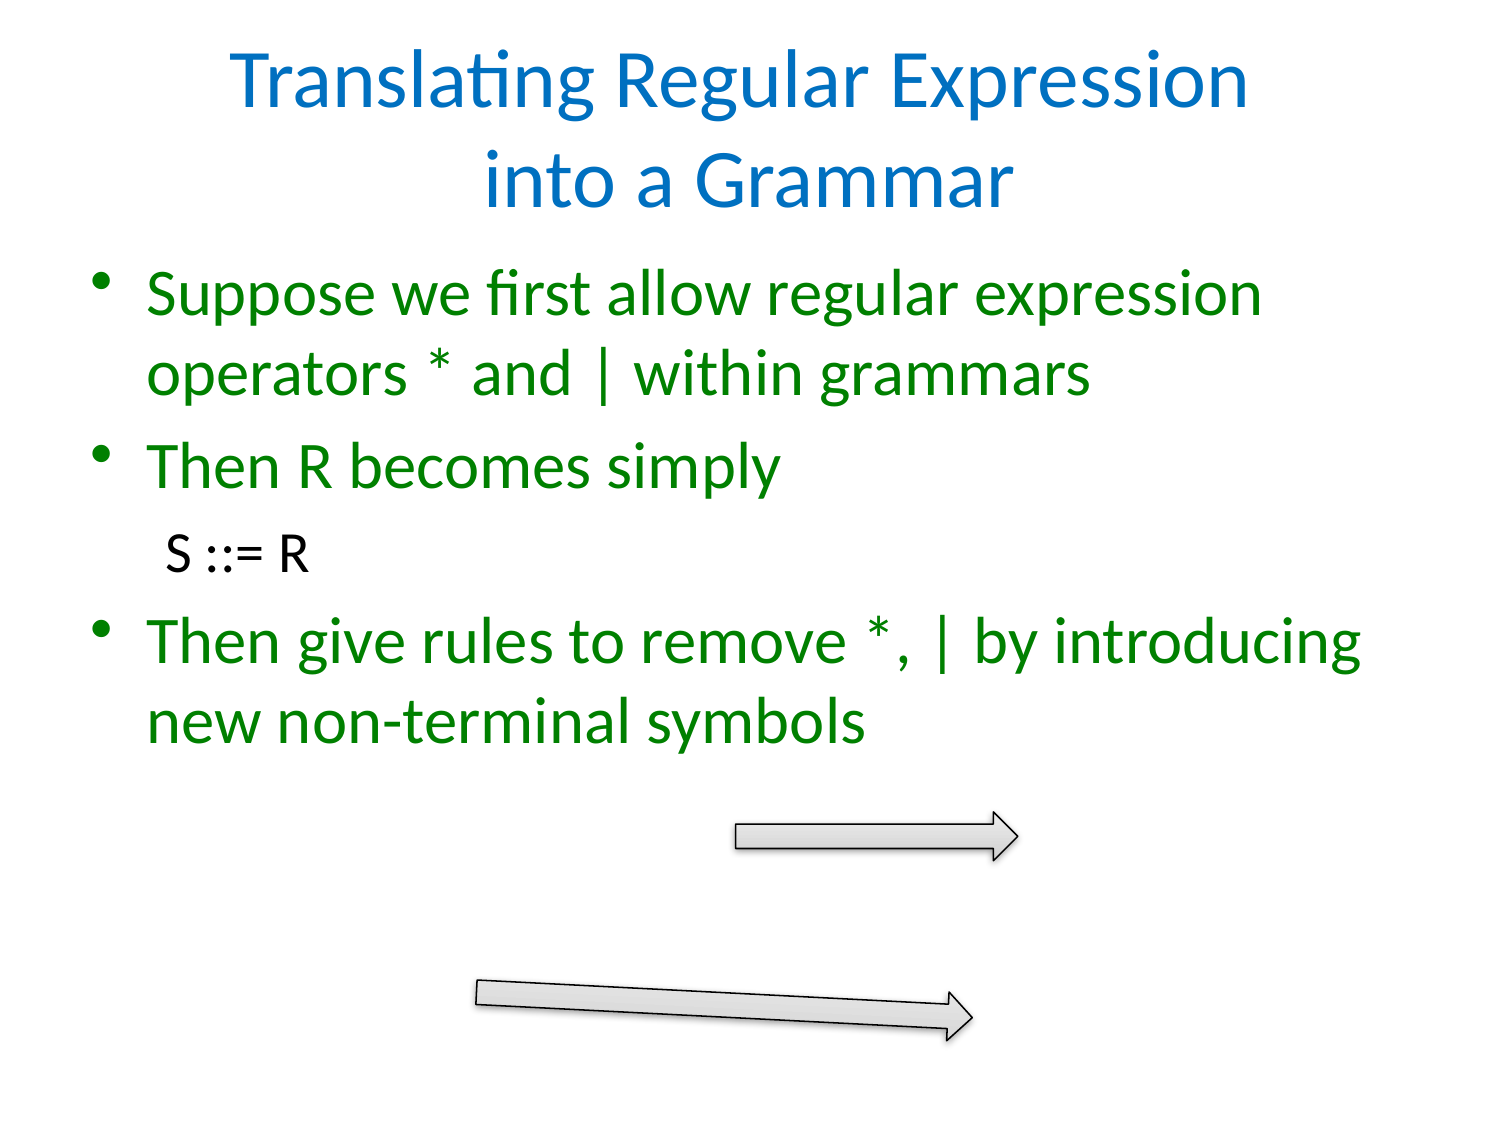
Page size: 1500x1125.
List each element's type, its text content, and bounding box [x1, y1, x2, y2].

text_box [475, 979, 973, 1042]
list Suppose we first allow regular expression operators * and | within grammars Then R becomes simply S ::= R Then give rules to remove *, | by introducing new non-terminal symbols [74, 241, 1426, 1006]
title Translating Regular Expression into a Grammar [74, 30, 1426, 219]
text_box [734, 811, 1019, 862]
